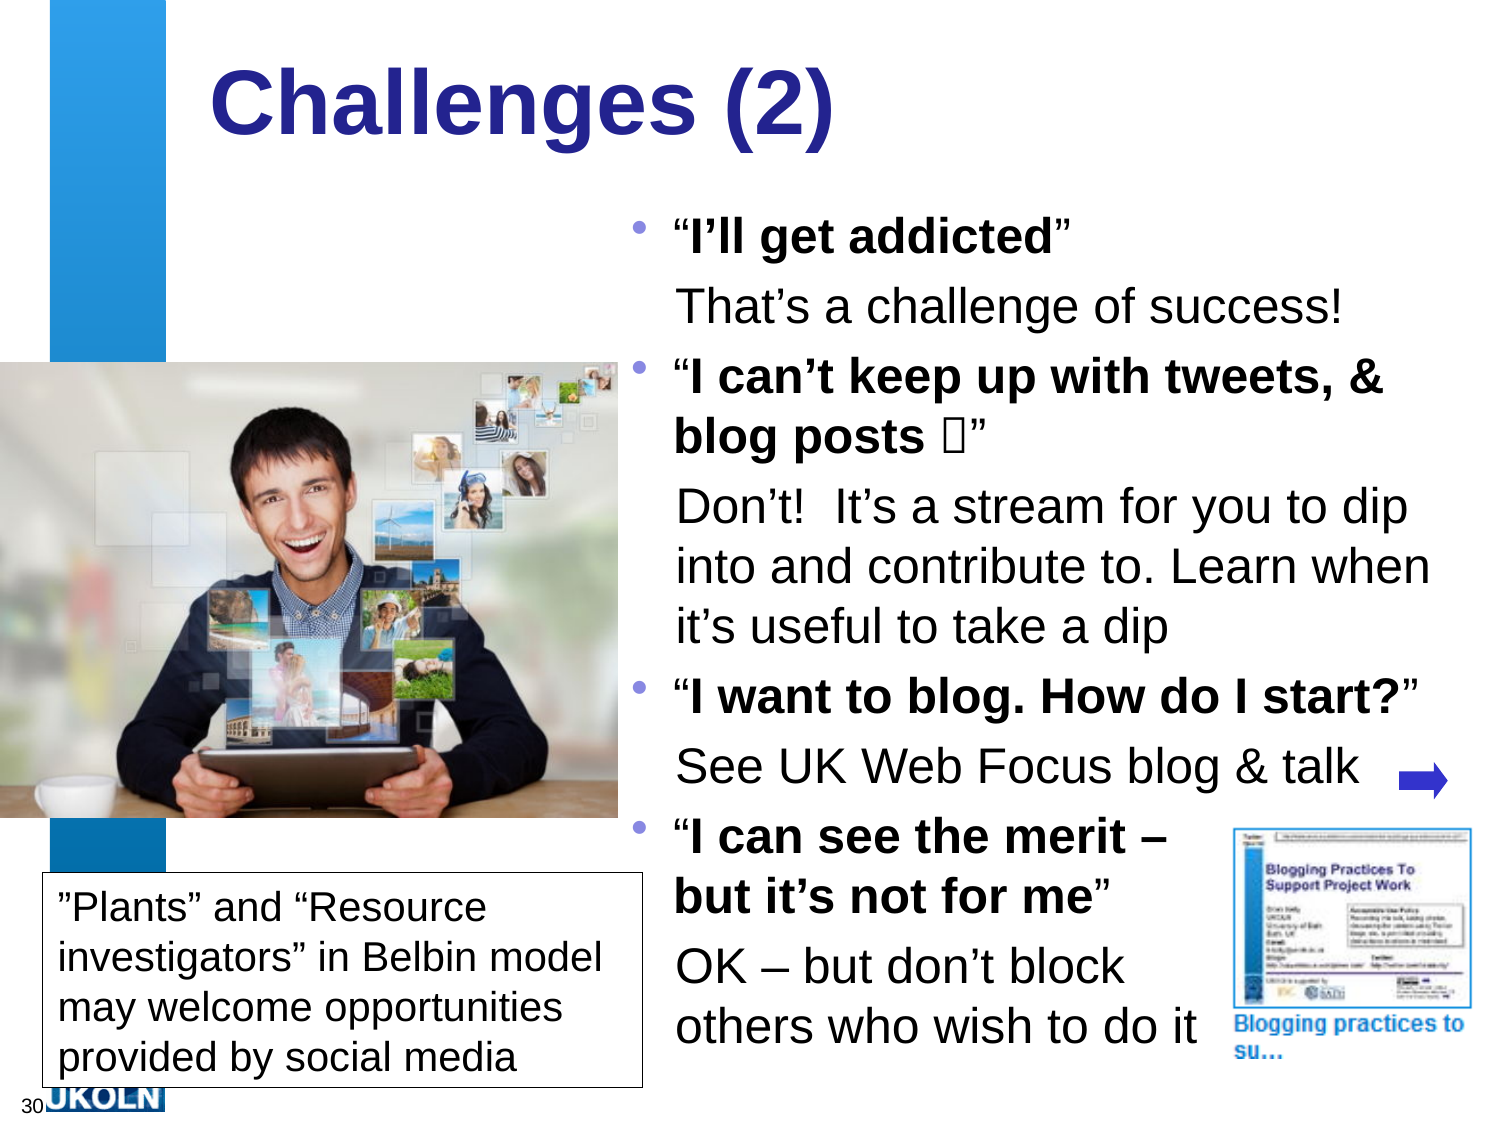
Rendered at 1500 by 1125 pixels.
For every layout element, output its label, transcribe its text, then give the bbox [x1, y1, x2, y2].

slide_number 30 [0, 1085, 60, 1125]
text_box ”Plants” and “Resource investigators” in Belbin model may welcome opportunities provided by social media [42, 872, 643, 1088]
title Challenges (2) [194, 42, 1447, 153]
picture [0, 362, 618, 818]
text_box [1226, 761, 1476, 1059]
list “I’ll get addicted” That’s a challenge of success! “I can’t keep up with tweets, & blog posts ” Don’t! It’s a stream for you to dip into and contribute to. Learn when it’s useful to take a dip “I want to blog. How do I start?” See UK Web Focus blog & talk “I can see the merit – but it’s not for me” OK – but don’t block others who wish to do it [601, 196, 1466, 1093]
picture [60, 1088, 165, 1112]
